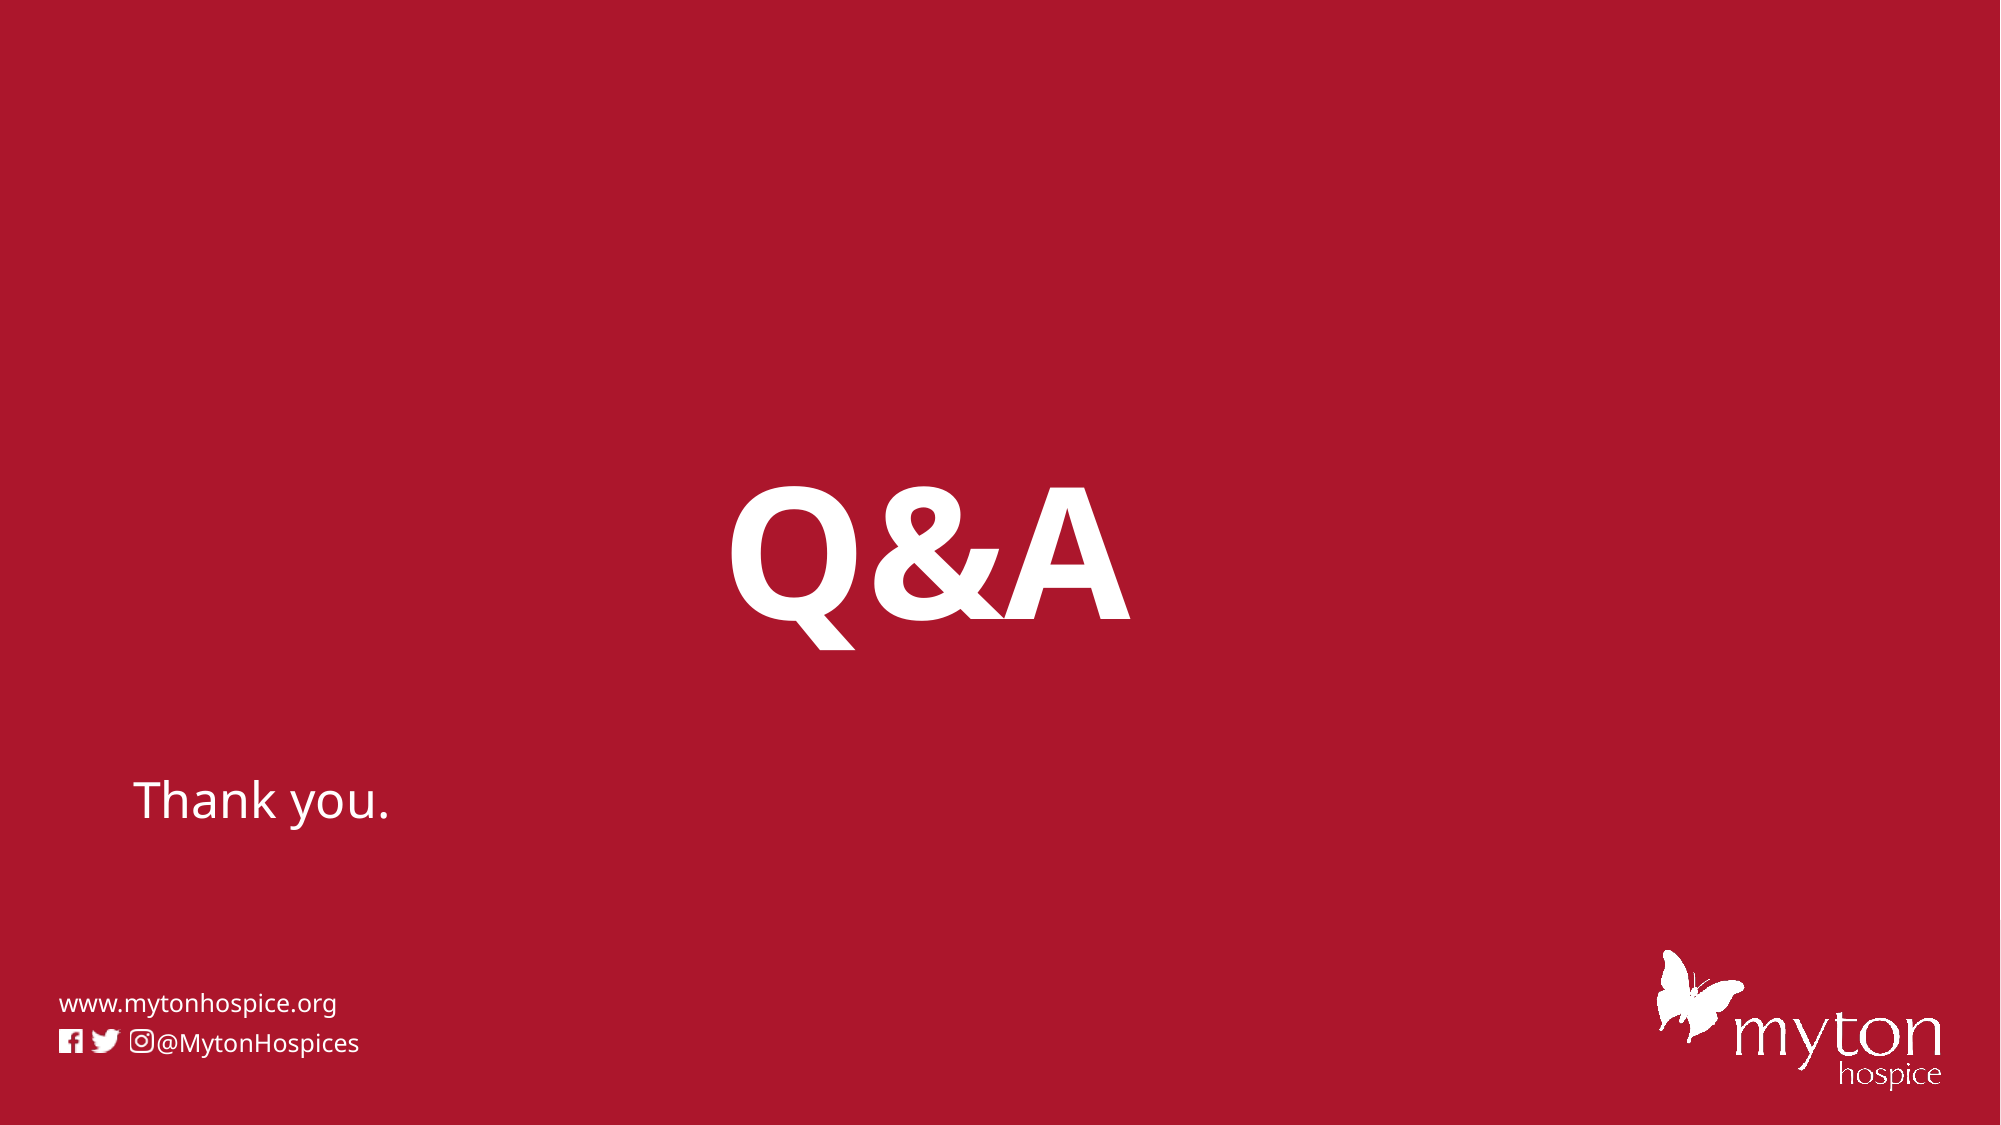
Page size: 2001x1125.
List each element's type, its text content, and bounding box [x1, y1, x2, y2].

picture [1656, 950, 1941, 1091]
picture [92, 1029, 121, 1053]
list Thank you. [118, 767, 1883, 916]
title Q&A [706, 298, 1353, 667]
picture [59, 1029, 82, 1053]
picture [130, 1029, 154, 1053]
